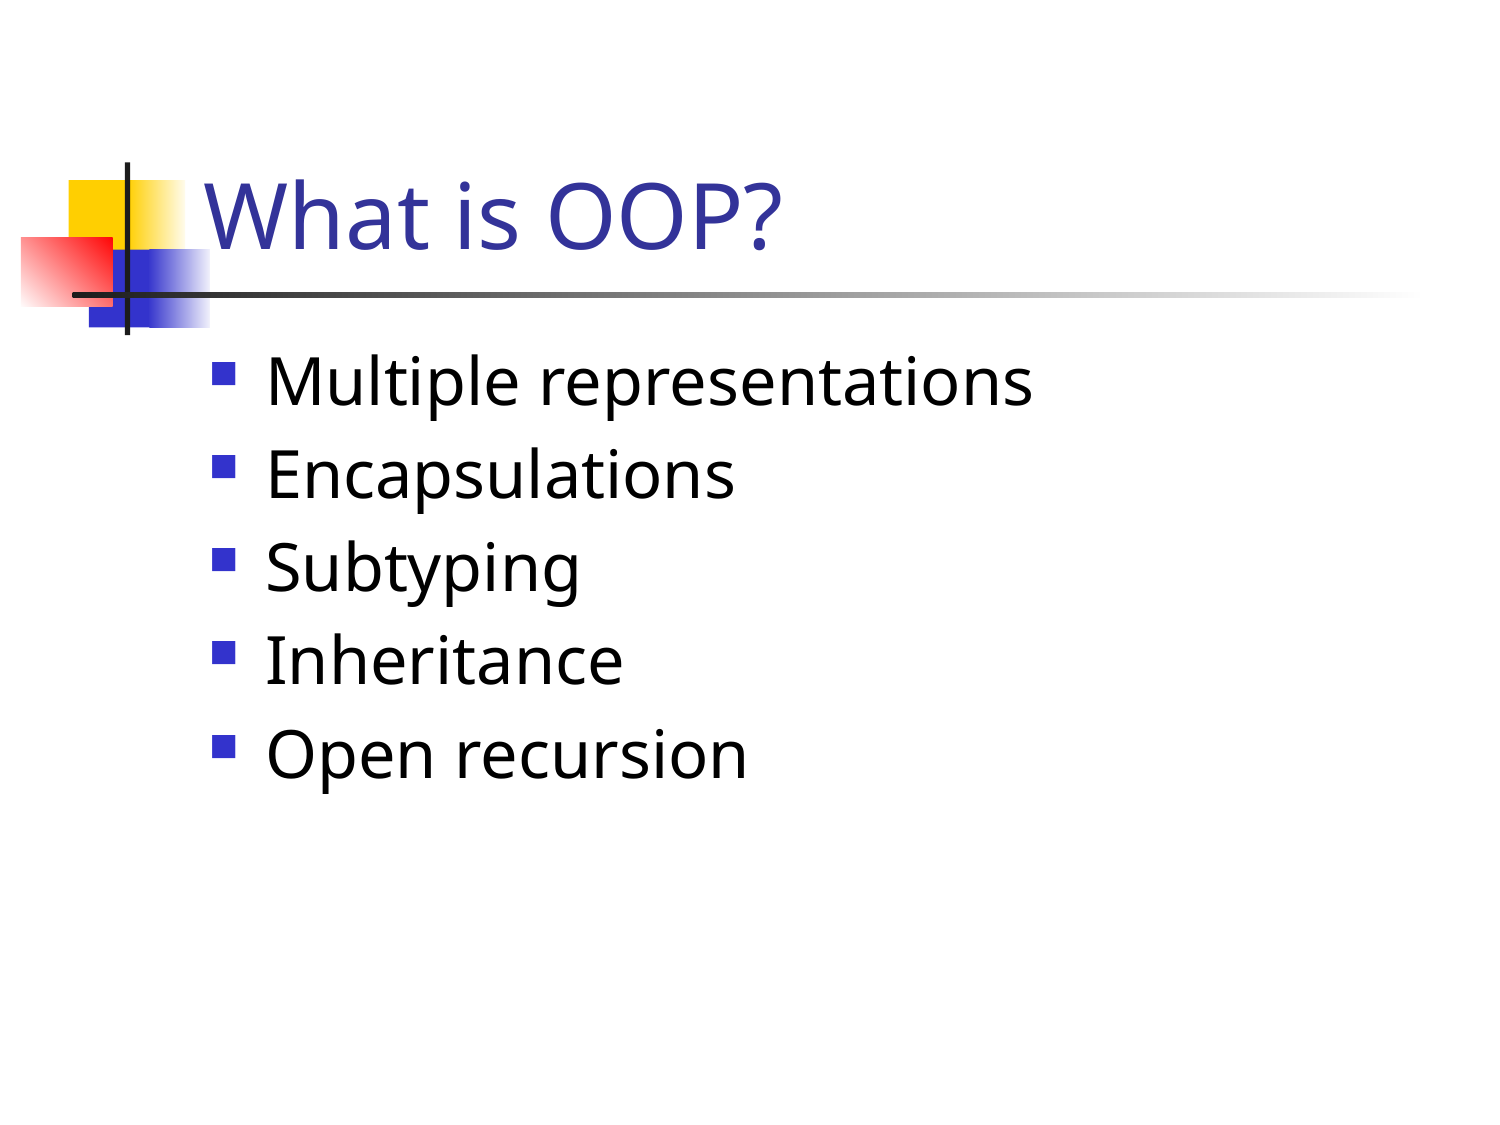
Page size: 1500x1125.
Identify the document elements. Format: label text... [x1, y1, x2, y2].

list Multiple representations Encapsulations Subtyping Inheritance Open recursion [193, 331, 1469, 1006]
title What is OOP? [188, 35, 1468, 275]
